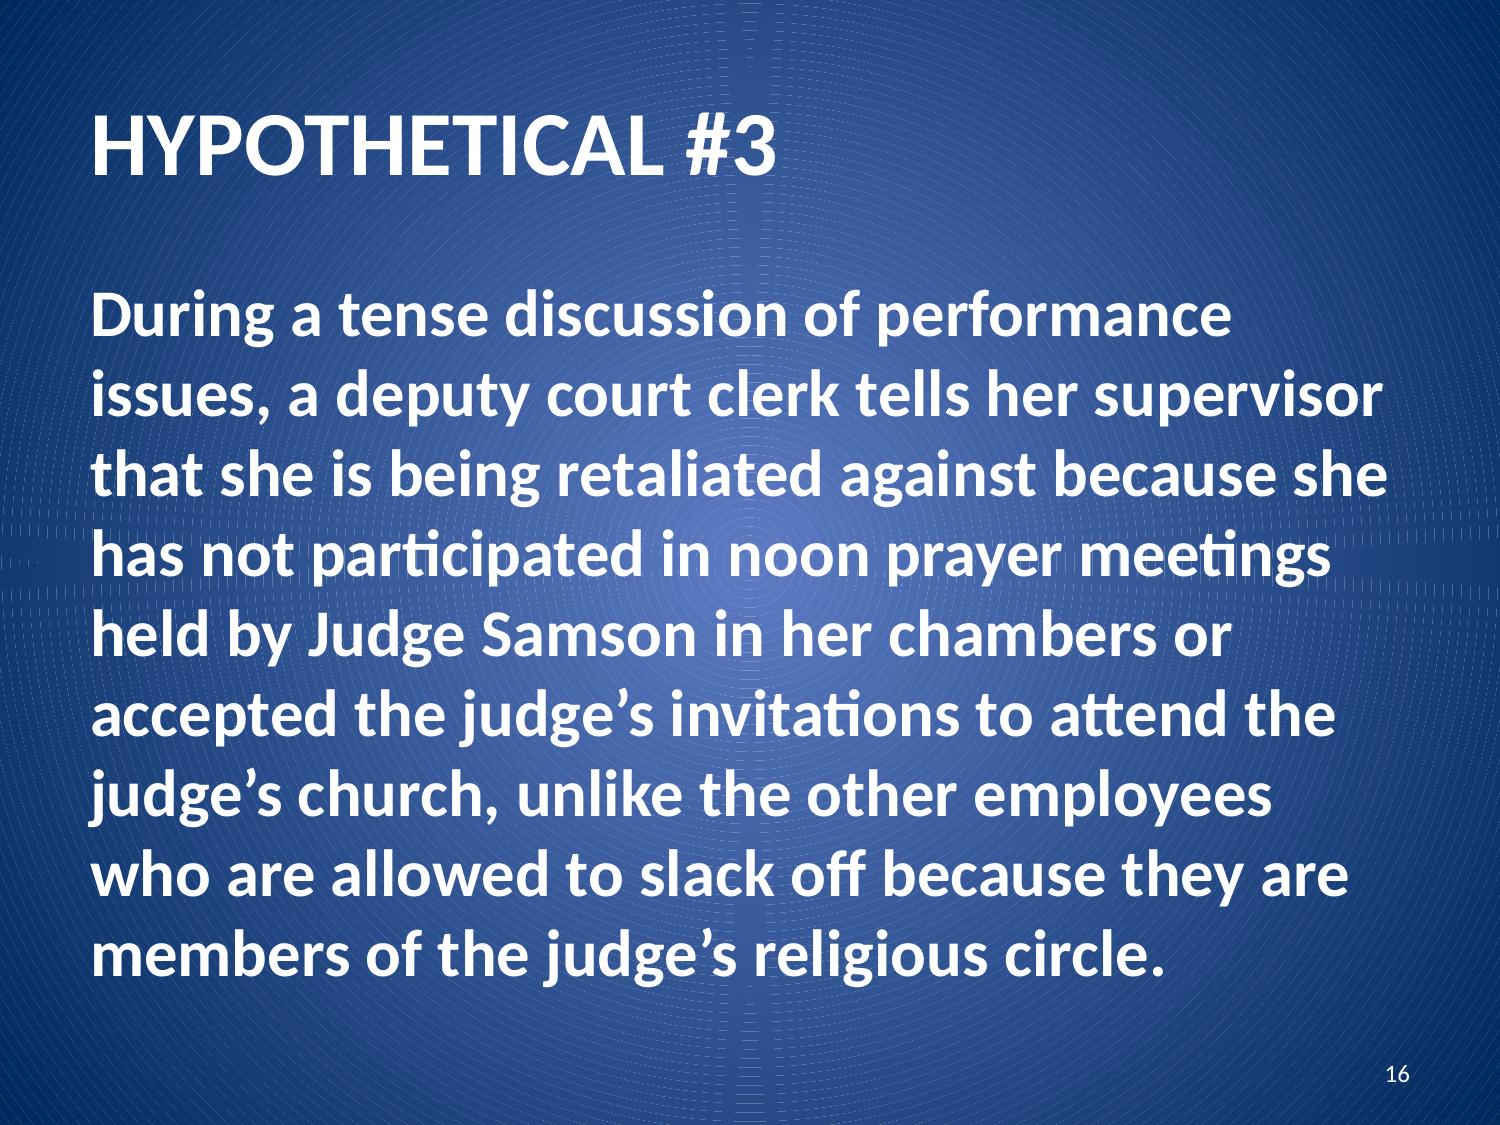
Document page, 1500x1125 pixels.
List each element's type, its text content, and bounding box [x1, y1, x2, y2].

list During a tense discussion of performance issues, a deputy court clerk tells her supervisor that she is being retaliated against because she has not participated in noon prayer meetings held by Judge Samson in her chambers or accepted the judge’s invitations to attend the judge’s church, unlike the other employees who are allowed to slack off because they are members of the judge’s religious circle. [75, 262, 1425, 1005]
slide_number 16 [1074, 1042, 1425, 1103]
title HYPOTHETICAL #3 [75, 45, 1425, 233]
